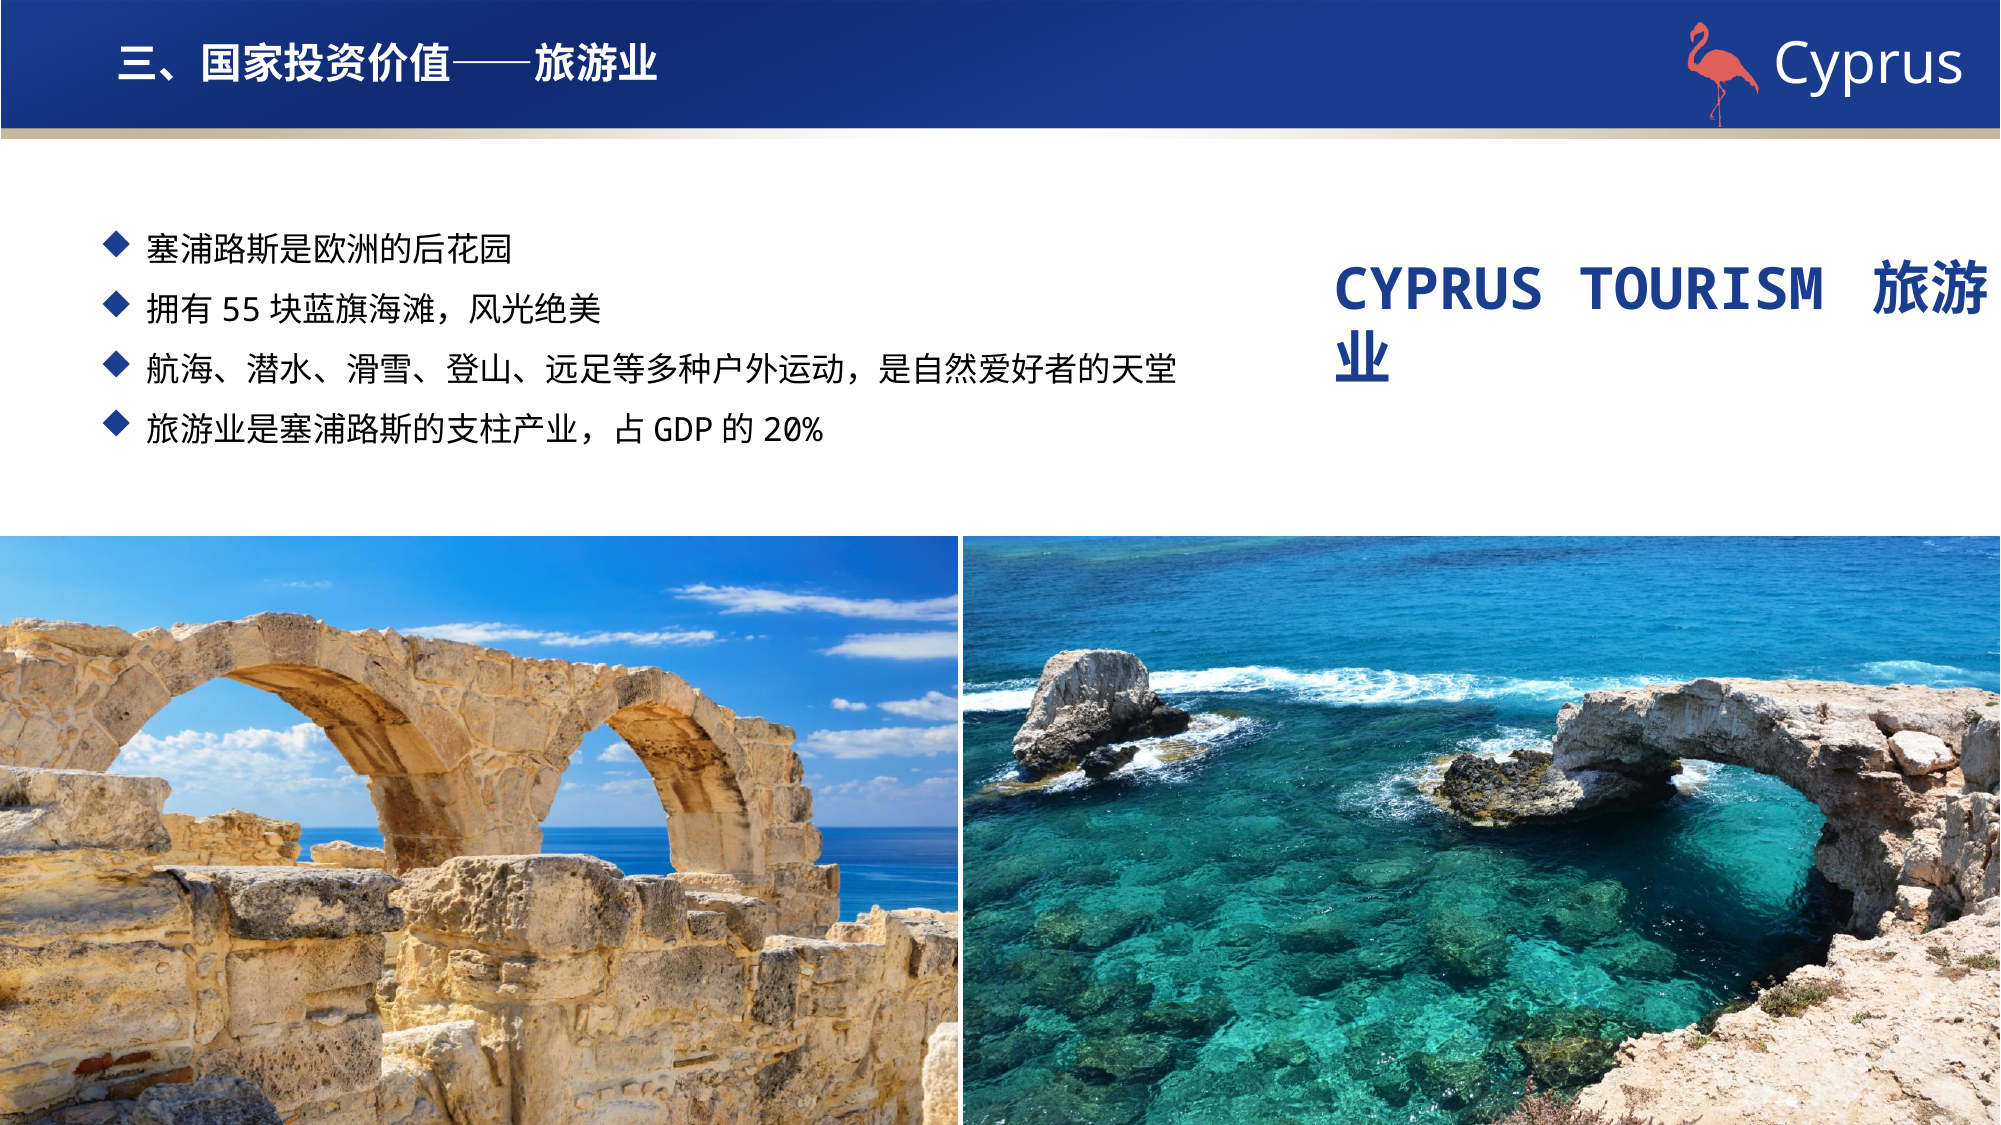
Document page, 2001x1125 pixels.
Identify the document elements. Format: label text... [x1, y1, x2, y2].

picture [1940, 649, 2000, 656]
picture [0, 536, 958, 1125]
text_box 塞浦路斯是欧洲的后花园 拥有55块蓝旗海滩，风光绝美 航海、潜水、滑雪、登山、远足等多种户外运动，是自然爱好者的天堂 旅游业是塞浦路斯的支柱产业，占GDP的20% [85, 201, 1258, 456]
text_box CYPRUS TOURISM 旅游业 [1318, 244, 2000, 399]
picture [0, 0, 2000, 139]
picture [963, 536, 2000, 1125]
